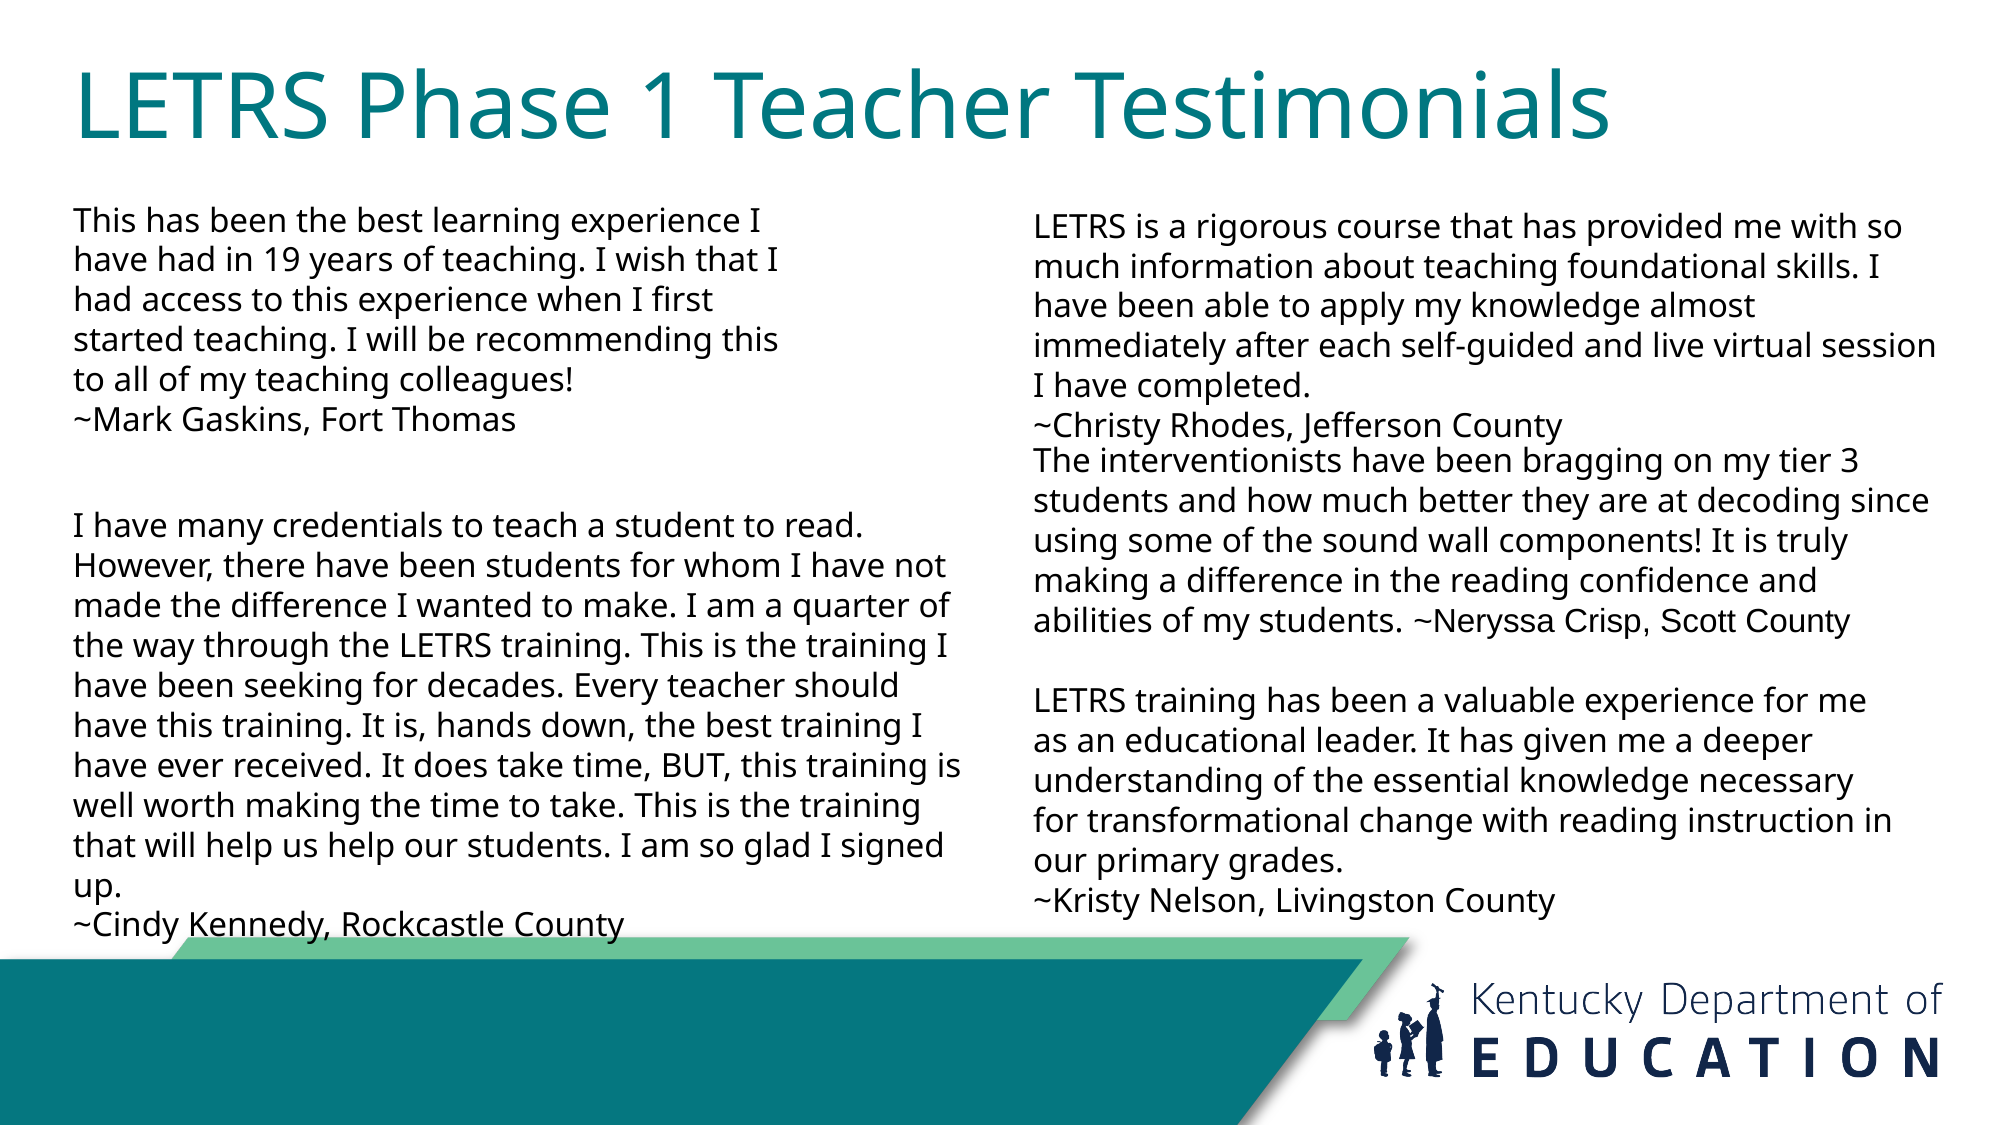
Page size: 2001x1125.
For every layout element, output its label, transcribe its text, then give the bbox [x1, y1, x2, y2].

text_box This has been the best learning experience I have had in 19 years of teaching. I wish that I had access to this experience when I first started teaching. I will be recommending this to all of my teaching colleagues! ~Mark Gaskins, Fort Thomas [58, 191, 825, 446]
text_box I have many credentials to teach a student to read. However, there have been students for whom I have not made the difference I wanted to make. I am a quarter of the way through the LETRS training. This is the training I have been seeking for decades. Every teacher should have this training. It is, hands down, the best training I have ever received. It does take time, BUT, this training is well worth making the time to take. This is the training that will help us help our students. I am so glad I signed up. ~Cindy Kennedy, Rockcastle County [58, 497, 999, 951]
title LETRS Phase 1 Teacher Testimonials [58, 0, 1784, 218]
text_box LETRS is a rigorous course that has provided me with so much information about teaching foundational skills. I have been able to apply my knowledge almost immediately after each self-guided and live virtual session I have completed. ~Christy Rhodes, Jefferson County [1018, 197, 1959, 431]
text_box The interventionists have been bragging on my tier 3 students and how much better they are at decoding since using some of the sound wall components! It is truly making a difference in the reading confidence and abilities of my students. ~Neryssa Crisp, Scott County [1018, 431, 1959, 647]
picture [0, 0, 2001, 1125]
text_box LETRS training has been a valuable experience for me as an educational leader. It has given me a deeper understanding of the essential knowledge necessary for transformational change with reading instruction in our primary grades. ~Kristy Nelson, Livingston County [1018, 672, 1918, 927]
